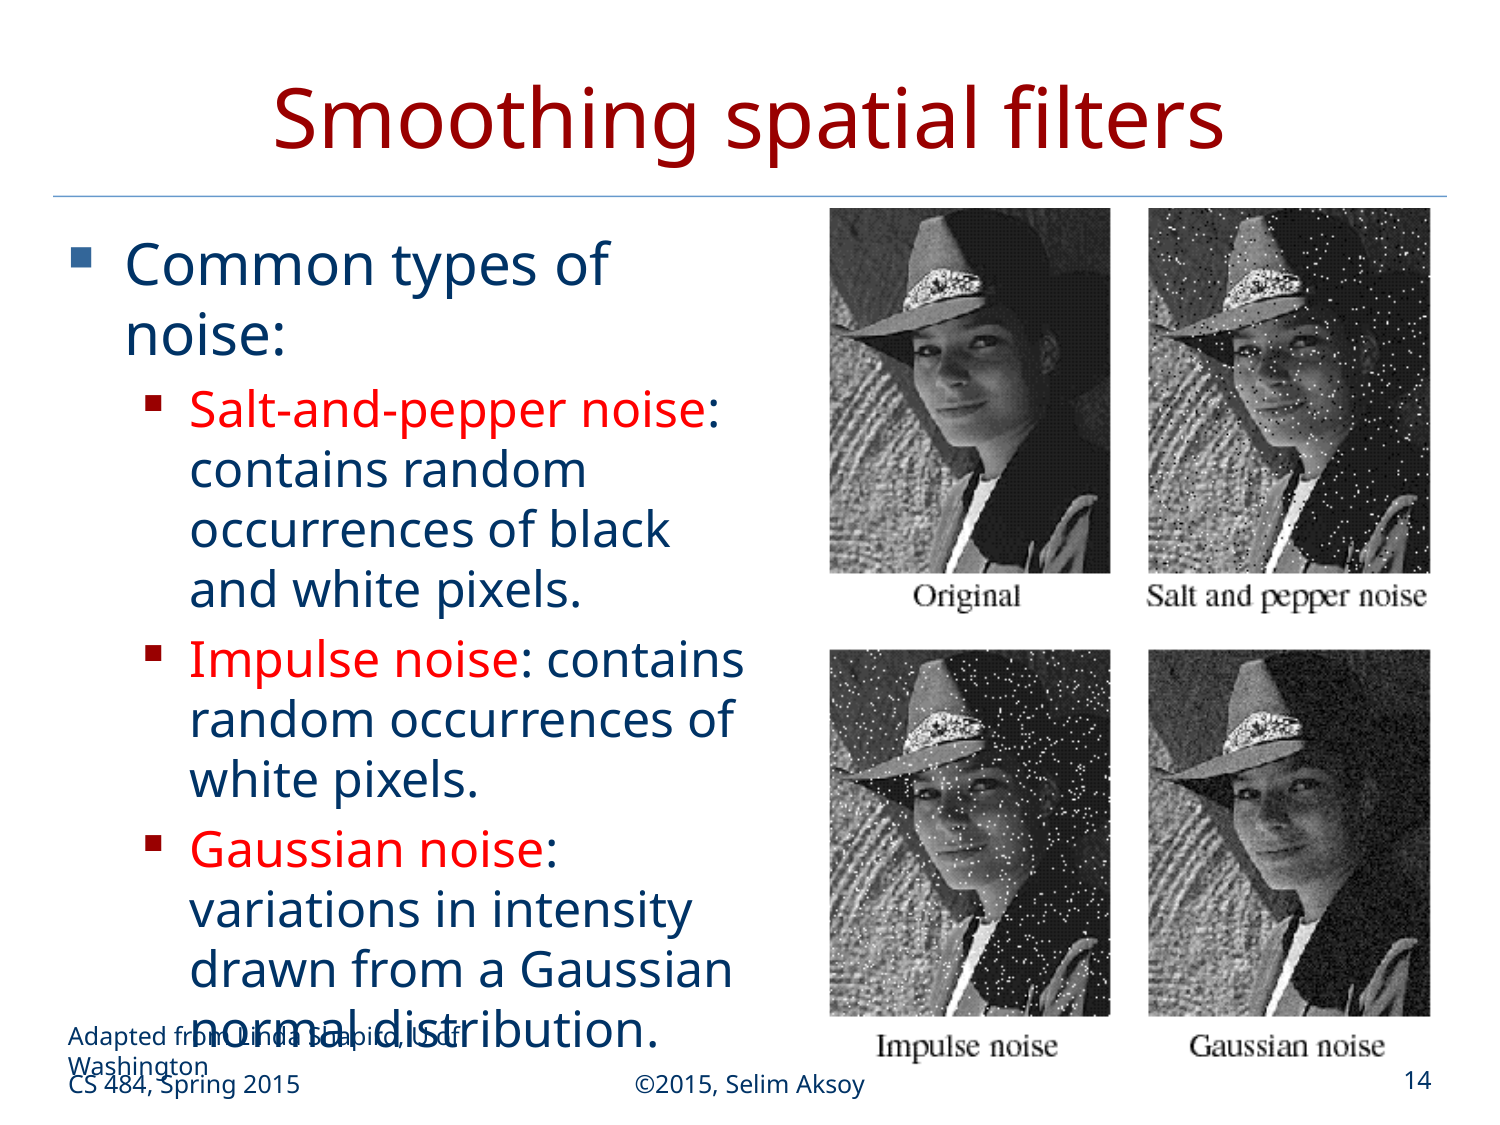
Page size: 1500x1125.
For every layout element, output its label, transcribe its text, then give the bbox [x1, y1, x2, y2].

title Smoothing spatial filters [53, 31, 1447, 173]
text_box Adapted from Linda Shapiro, U of Washington [53, 1013, 616, 1089]
list Common types of noise: Salt-and-pepper noise: contains random occurrences of black and white pixels. Impulse noise: contains random occurrences of white pixels. Gaussian noise: variations in intensity drawn from a Gaussian normal distribution. [53, 220, 782, 1035]
slide_number CS 484, Spring 2015 [52, 1052, 366, 1107]
picture [829, 207, 1436, 1066]
slide_number 14 [1134, 1052, 1448, 1107]
footer ©2015, Selim Aksoy [511, 1052, 988, 1107]
